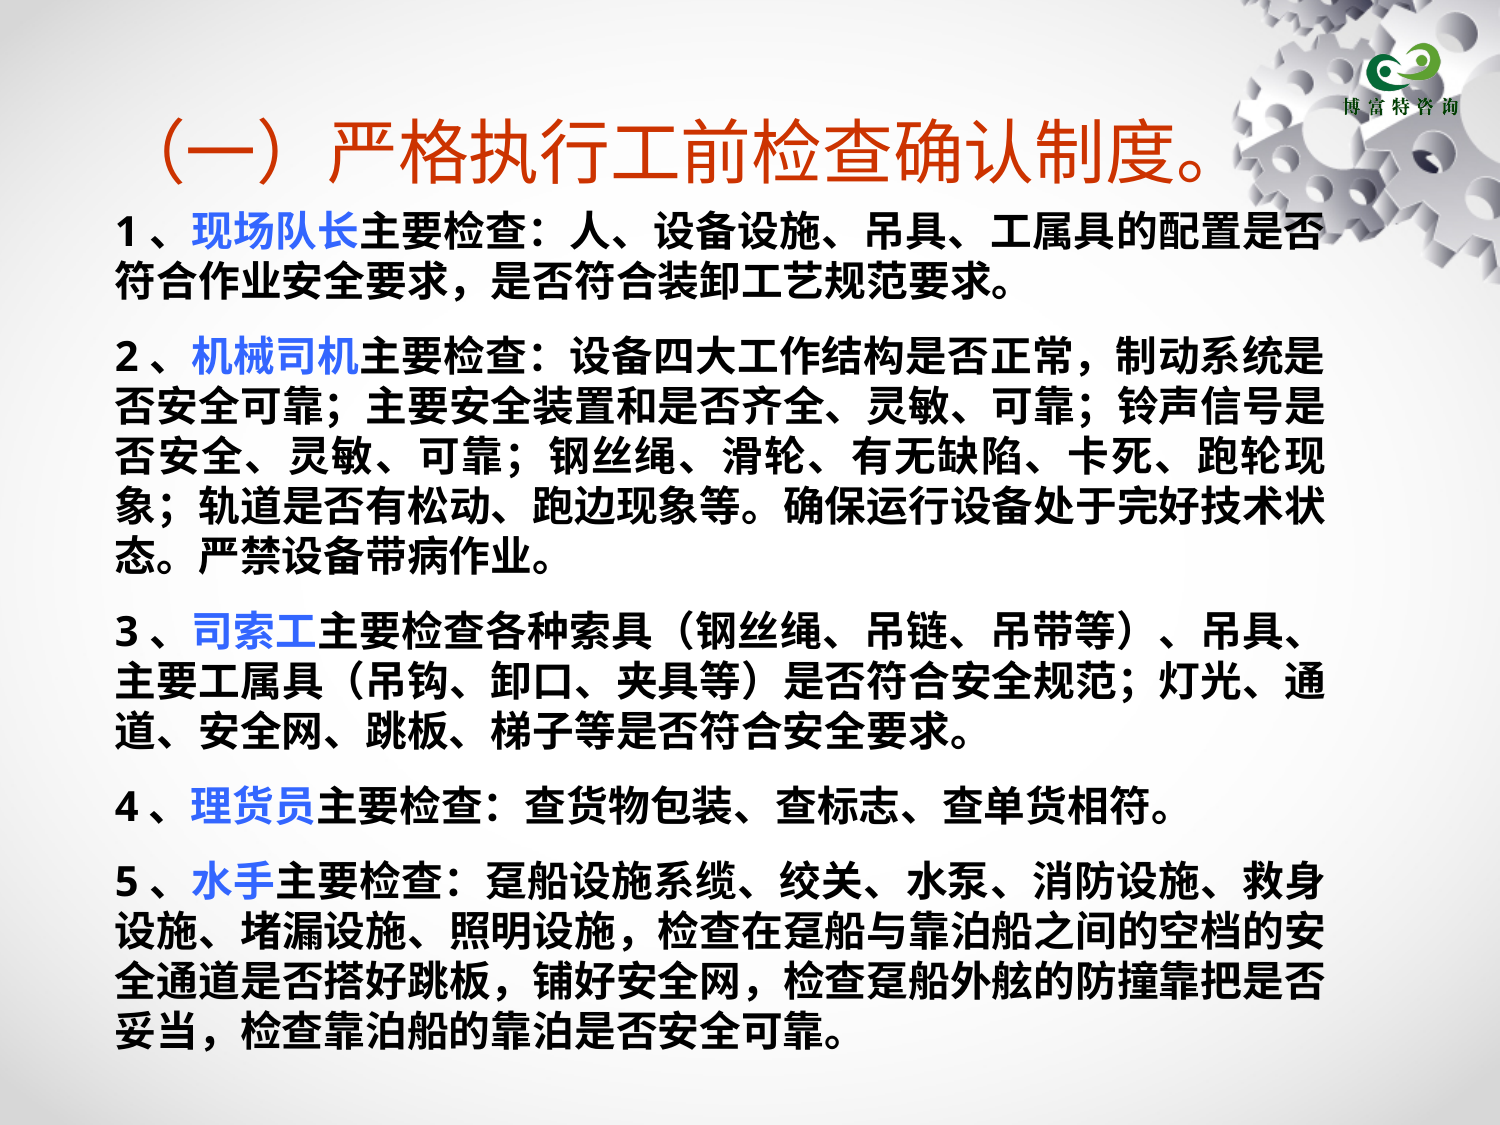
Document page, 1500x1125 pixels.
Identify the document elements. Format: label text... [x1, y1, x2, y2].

title （一）严格执行工前检查确认制度。 [100, 101, 1223, 197]
text_box 1、现场队长主要检查：人、设备设施、吊具、工属具的配置是否符合作业安全要求，是否符合装卸工艺规范要求。 2、机械司机主要检查：设备四大工作结构是否正常，制动系统是否安全可靠；主要安全装置和是否齐全、灵敏、可靠；铃声信号是否安全、灵敏、可靠；钢丝绳、滑轮、有无缺陷、卡死、跑轮现象；轨道是否有松动、跑边现象等。确保运行设备处于完好技术状态。严禁设备带病作业。 3、司索工主要检查各种索具（钢丝绳、吊链、吊带等）、吊具、主要工属具（吊钩、卸口、夹具等）是否符合安全规范；灯光、通道、安全网、跳板、梯子等是否符合安全要求。 4、理货员主要检查：查货物包装、查标志、查单货相符。 5、水手主要检查：趸船设施系缆、绞关、水泵、消防设施、救身设施、堵漏设施、照明设施，检查在趸船与靠泊船之间的空档的安全通道是否搭好跳板，铺好安全网，检查趸船外舷的防撞靠把是否妥当，检查靠泊船的靠泊是否安全可靠。 [100, 197, 1341, 1063]
picture [0, 0, 1500, 1125]
